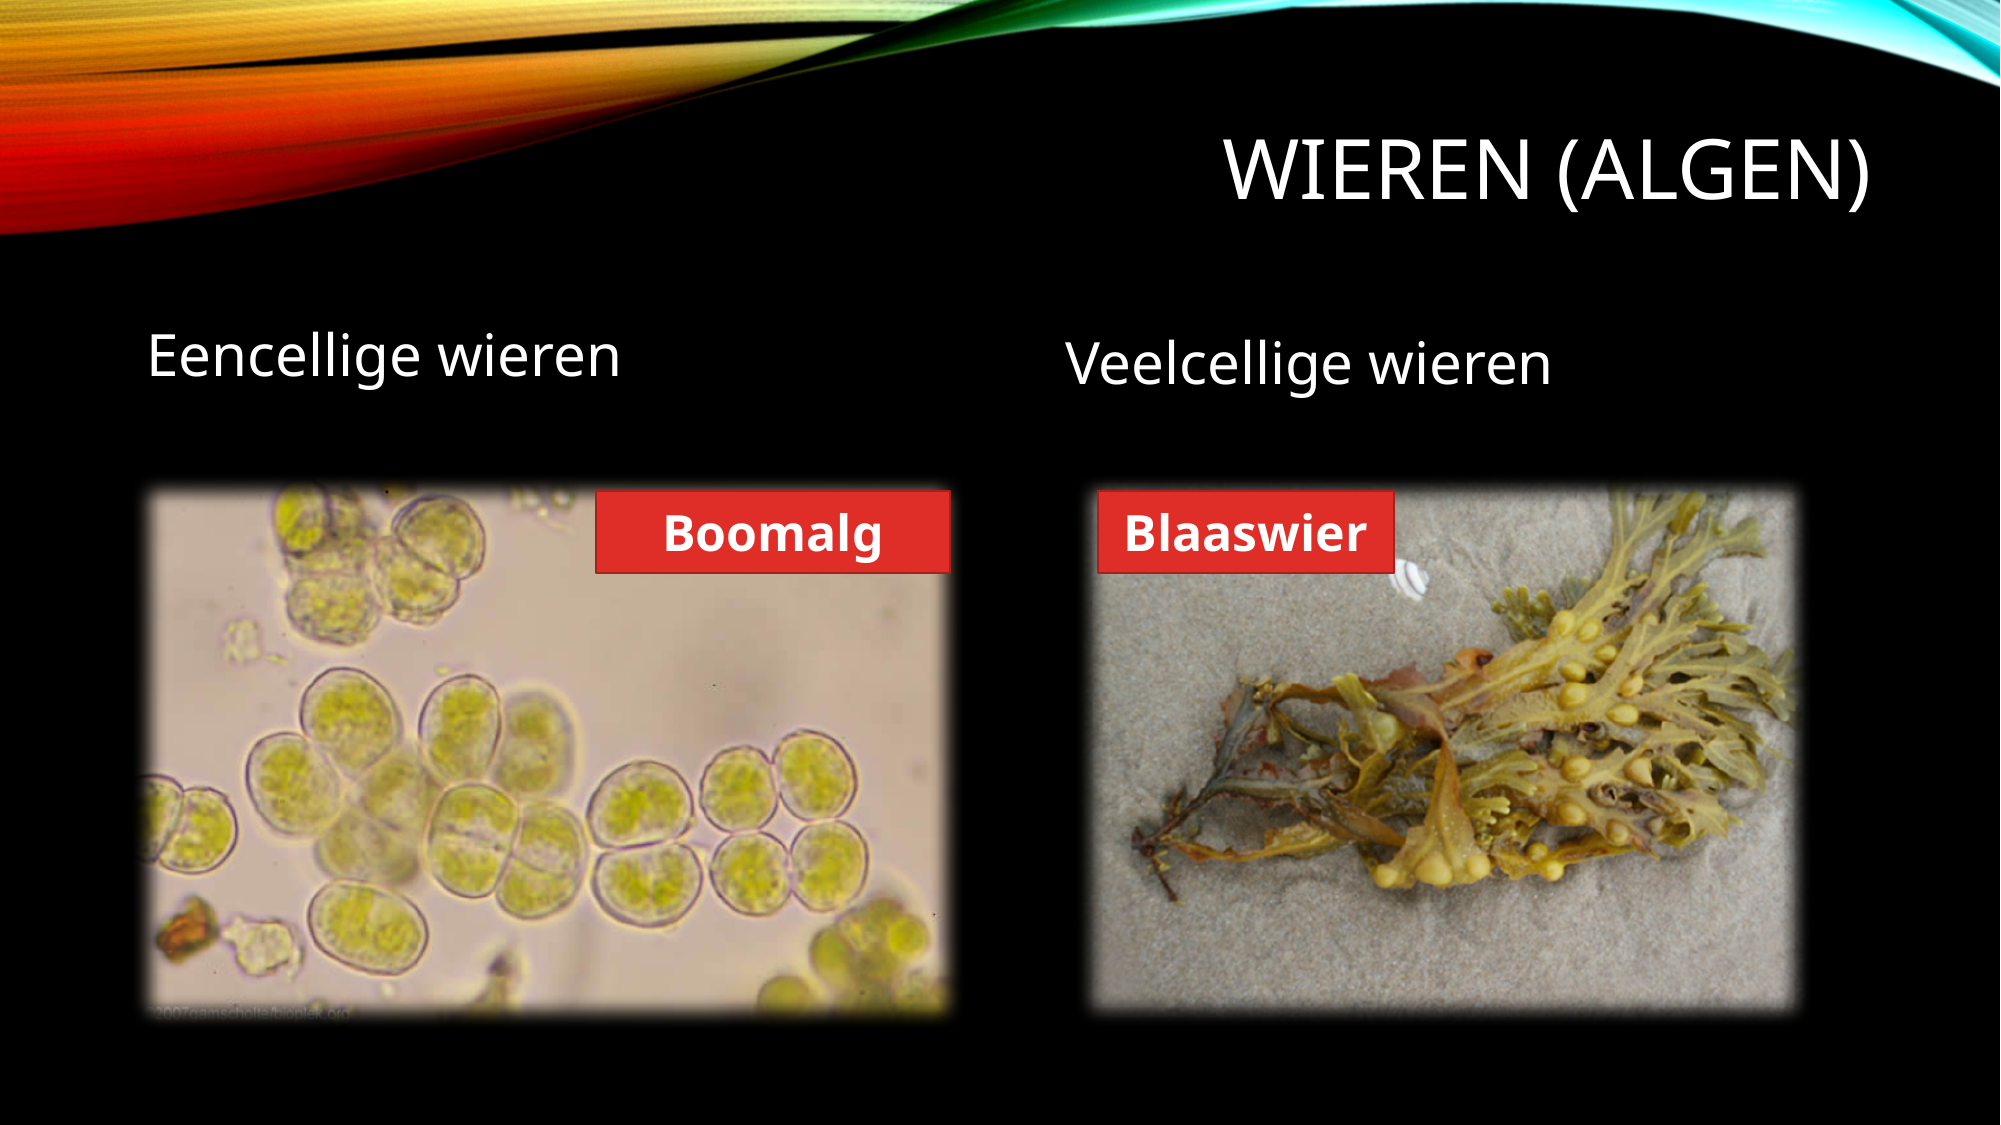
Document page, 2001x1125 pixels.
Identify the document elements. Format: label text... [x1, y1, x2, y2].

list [1074, 473, 1813, 1027]
list Veelcellige wieren [1050, 269, 1888, 405]
title Wieren (algen) [474, 65, 1888, 279]
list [131, 473, 966, 1030]
list Eencellige wieren [131, 260, 965, 397]
picture [0, 0, 2000, 237]
